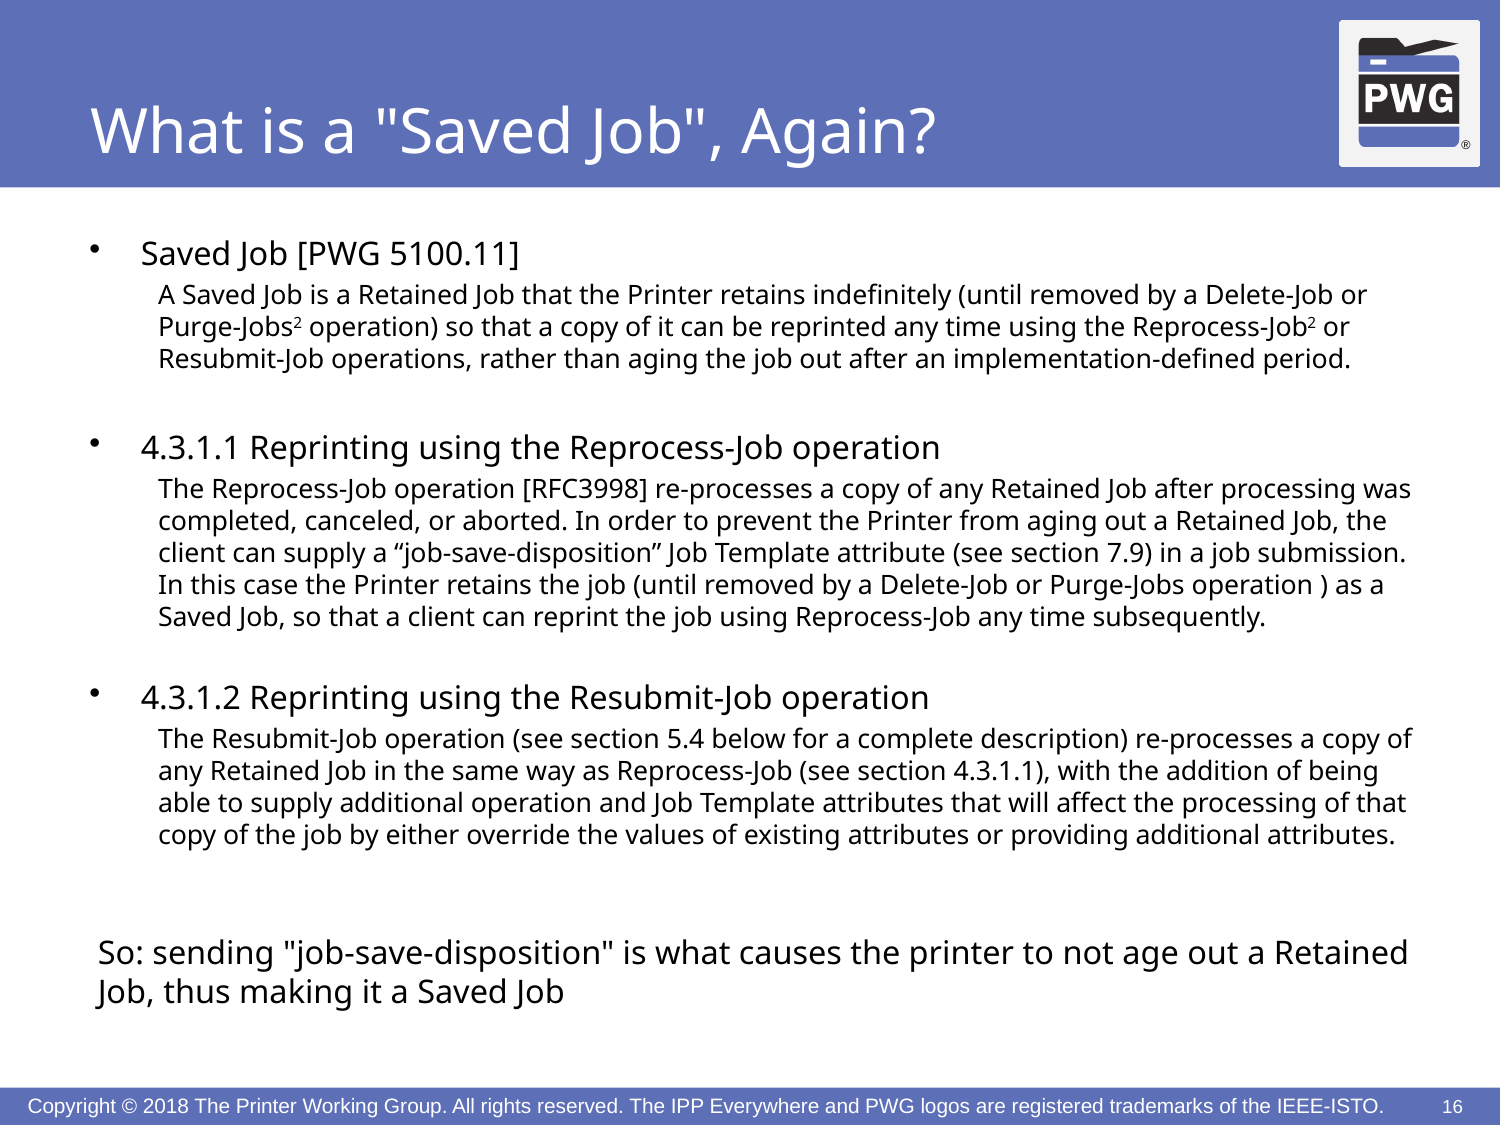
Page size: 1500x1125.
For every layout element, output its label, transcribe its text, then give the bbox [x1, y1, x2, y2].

title What is a "Saved Job", Again? [74, 7, 1318, 175]
list Saved Job [PWG 5100.11] A Saved Job is a Retained Job that the Printer retains indefinitely (until removed by a Delete-Job or Purge-Jobs2 operation) so that a copy of it can be reprinted any time using the Reprocess-Job2 or Resubmit-Job operations, rather than aging the job out after an implementation-defined period. 4.3.1.1 Reprinting using the Reprocess-Job operation The Reprocess-Job operation [RFC3998] re-processes a copy of any Retained Job after processing was completed, canceled, or aborted. In order to prevent the Printer from aging out a Retained Job, the client can supply a “job-save-disposition” Job Template attribute (see section 7.9) in a job submission. In this case the Printer retains the job (until removed by a Delete-Job or Purge-Jobs operation ) as a Saved Job, so that a client can reprint the job using Reprocess-Job any time subsequently. 4.3.1.2 Reprinting using the Resubmit-Job operation The Resubmit-Job operation (see section 5.4 below for a complete description) re-processes a copy of any Retained Job in the same way as Reprocess-Job (see section 4.3.1.1), with the addition of being able to supply additional operation and Job Template attributes that will affect the processing of that copy of the job by either override the values of existing attributes or providing additional attributes. So: sending "job-save-disposition" is what causes the printer to not age out a Retained Job, thus making it a Saved Job [74, 224, 1426, 1044]
slide_number 16 [1405, 1087, 1500, 1125]
picture [1339, 20, 1480, 167]
